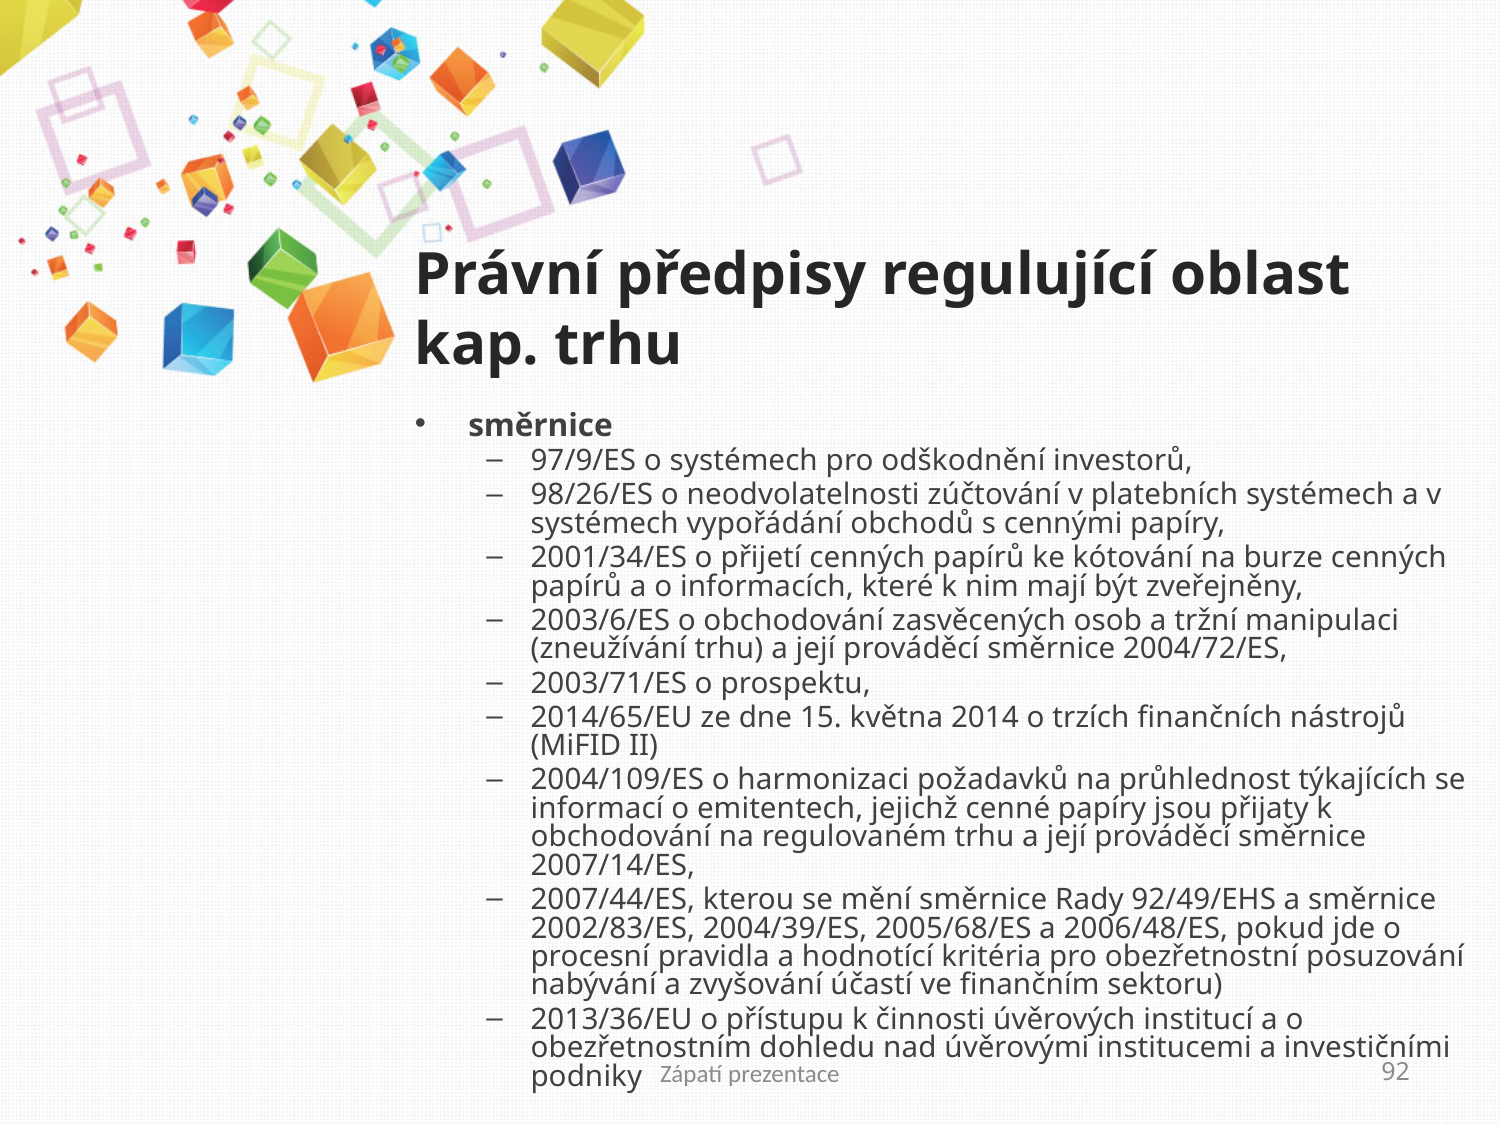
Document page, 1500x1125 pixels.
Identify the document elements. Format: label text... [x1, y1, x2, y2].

footer Zápatí prezentace [512, 1042, 988, 1103]
list směrnice 97/9/ES o systémech pro odškodnění investorů, 98/26/ES o neodvolatelnosti zúčtování v platebních systémech a v systémech vypořádání obchodů s cennými papíry, 2001/34/ES o přijetí cenných papírů ke kótování na burze cenných papírů a o informacích, které k nim mají být zveřejněny, 2003/6/ES o obchodování zasvěcených osob a tržní manipulaci (zneužívání trhu) a její prováděcí směrnice 2004/72/ES, 2003/71/ES o prospektu, 2014/65/EU ze dne 15. května 2014 o trzích finančních nástrojů (MiFID II) 2004/109/ES o harmonizaci požadavků na průhlednost týkajících se informací o emitentech, jejichž cenné papíry jsou přijaty k obchodování na regulovaném trhu a její prováděcí směrnice 2007/14/ES, 2007/44/ES, kterou se mění směrnice Rady 92/49/EHS a směrnice 2002/83/ES, 2004/39/ES, 2005/68/ES a 2006/48/ES, pokud jde o procesní pravidla a hodnotící kritéria pro obezřetnostní posuzování nabývání a zvyšování účastí ve finančním sektoru) 2013/36/EU o přístupu k činnosti úvěrových institucí a o obezřetnostním dohledu nad úvěrovými institucemi a investičními podniky [399, 404, 1500, 1106]
slide_number 92 [1074, 1042, 1425, 1103]
picture [0, 0, 1500, 1125]
title Právní předpisy regulující oblast kap. trhu [399, 212, 1500, 400]
